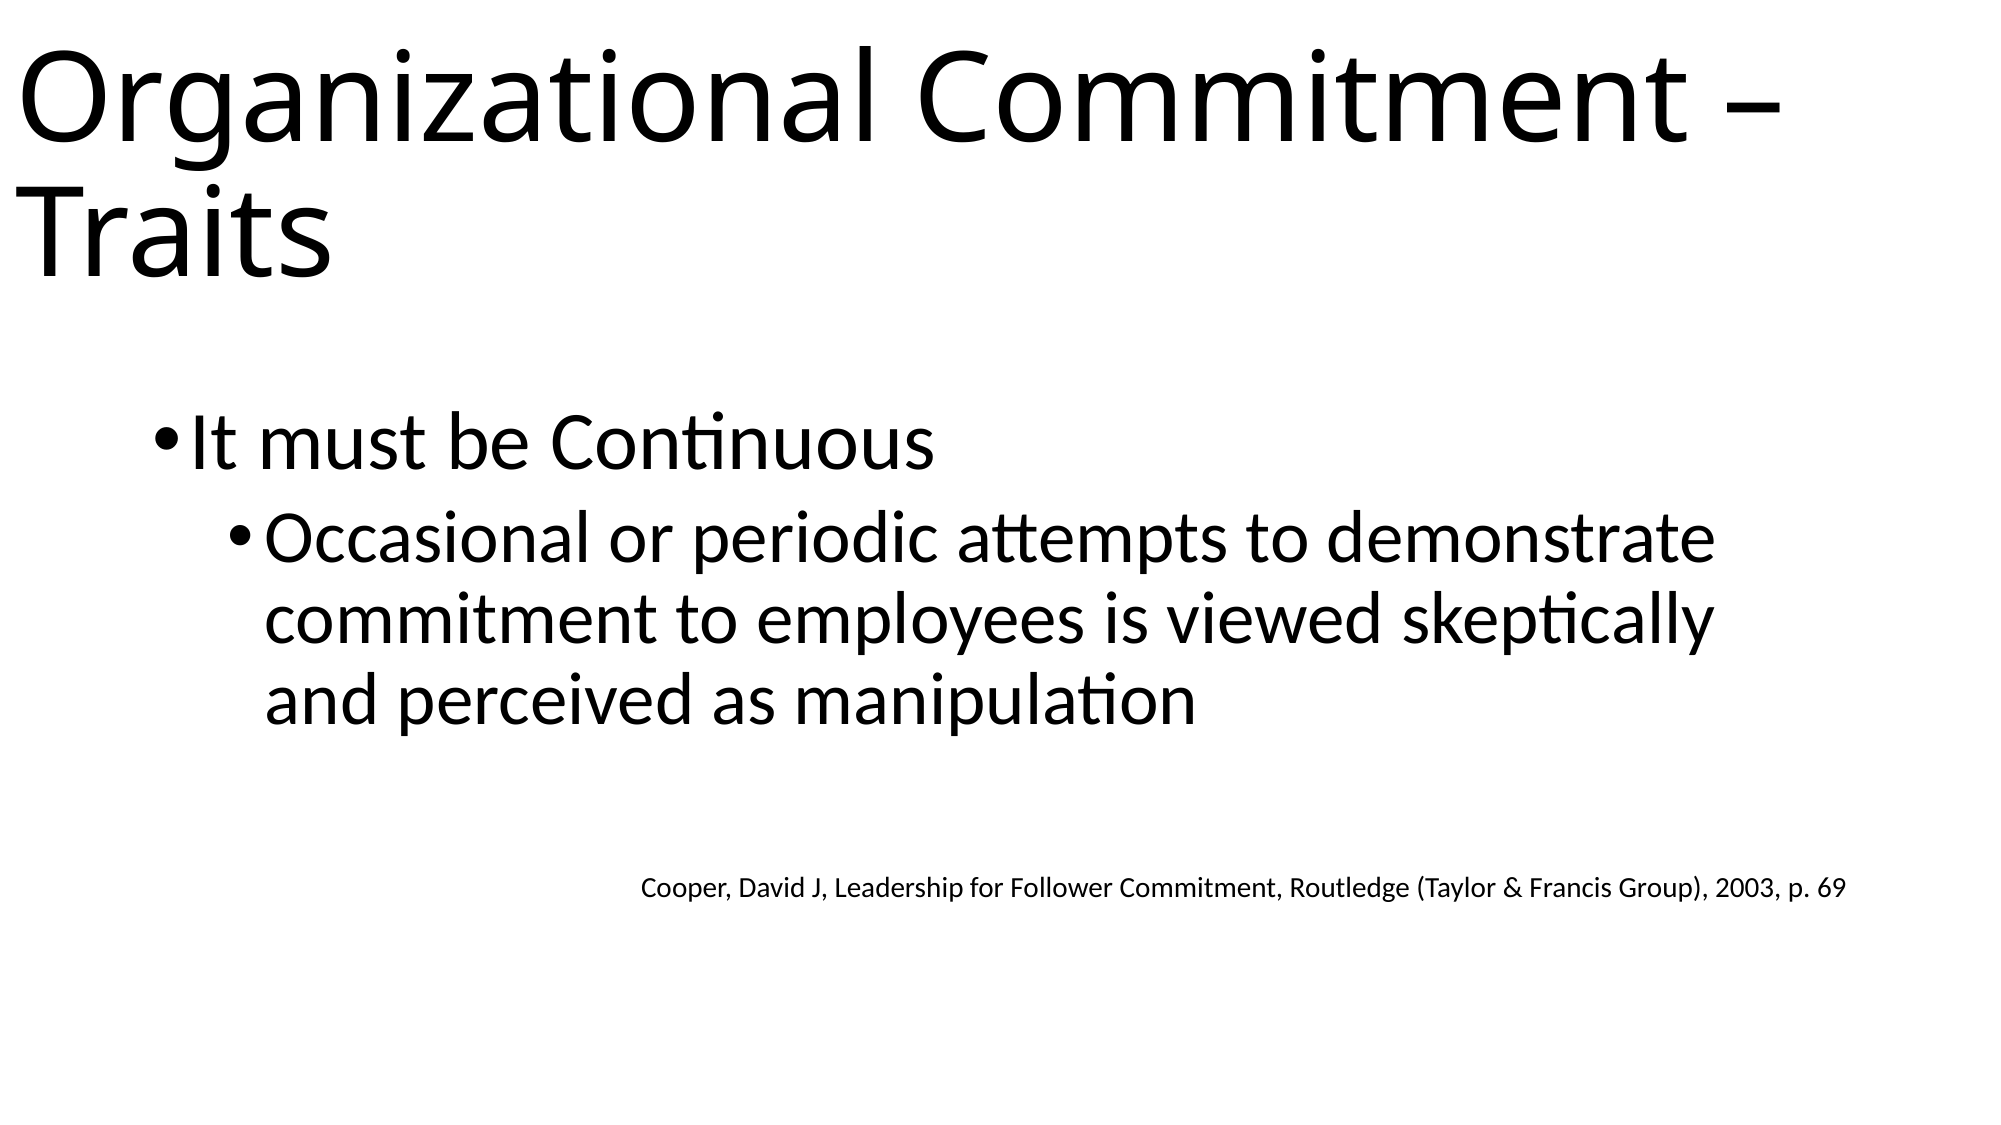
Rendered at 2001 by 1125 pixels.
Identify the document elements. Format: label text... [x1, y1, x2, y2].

title Organizational Commitment – Traits [0, 59, 2000, 278]
list It must be Continuous Occasional or periodic attempts to demonstrate commitment to employees is viewed skeptically and perceived as manipulation Cooper, David J, Leadership for Follower Commitment, Routledge (Taylor & Francis Group), 2003, p. 69 [137, 299, 1863, 1014]
